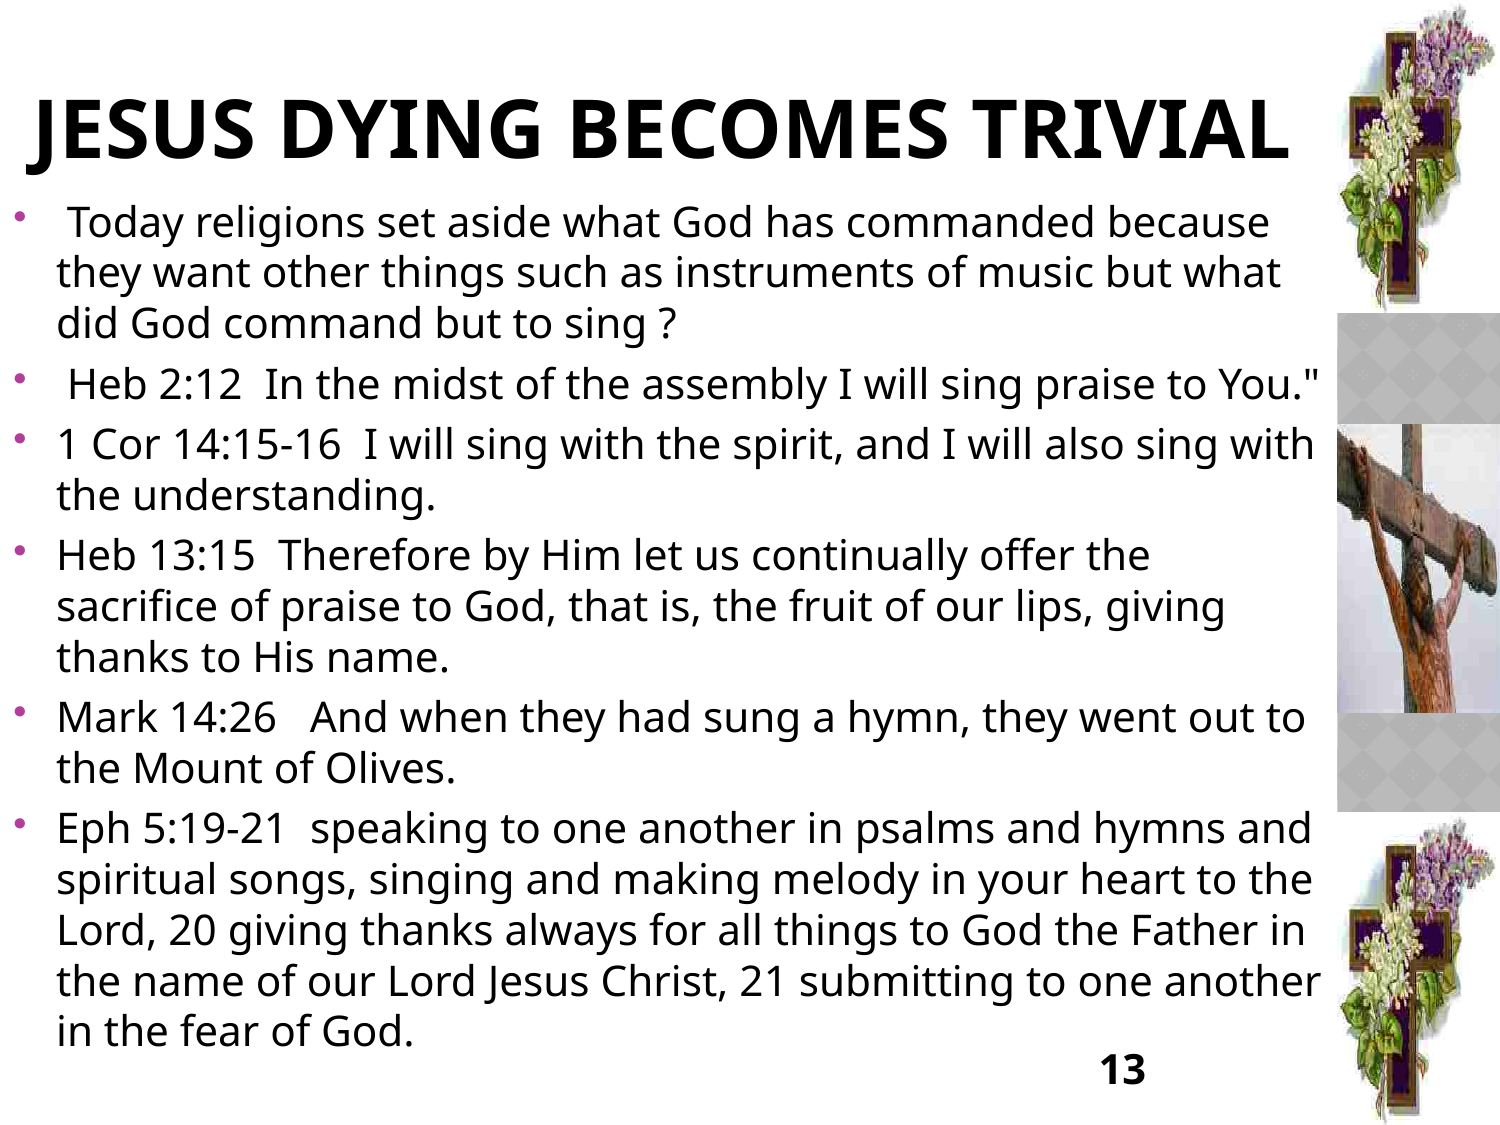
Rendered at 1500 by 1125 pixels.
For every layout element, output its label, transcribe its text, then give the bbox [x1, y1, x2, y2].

picture [1336, 0, 1500, 313]
picture [1336, 424, 1500, 713]
list Today religions set aside what God has commanded because they want other things such as instruments of music but what did God command but to sing ? Heb 2:12 In the midst of the assembly I will sing praise to You." 1 Cor 14:15-16 I will sing with the spirit, and I will also sing with the understanding. Heb 13:15 Therefore by Him let us continually offer the sacrifice of praise to God, that is, the fruit of our lips, giving thanks to His name. Mark 14:26 And when they had sung a hymn, they went out to the Mount of Olives. Eph 5:19-21 speaking to one another in psalms and hymns and spiritual songs, singing and making melody in your heart to the Lord, 20 giving thanks always for all things to God the Father in the name of our Lord Jesus Christ, 21 submitting to one another in the fear of God. [0, 187, 1338, 1125]
picture [1336, 811, 1500, 1125]
slide_number 13 [1050, 1062, 1147, 1100]
title Jesus dying becomes trivial [24, 0, 1325, 175]
